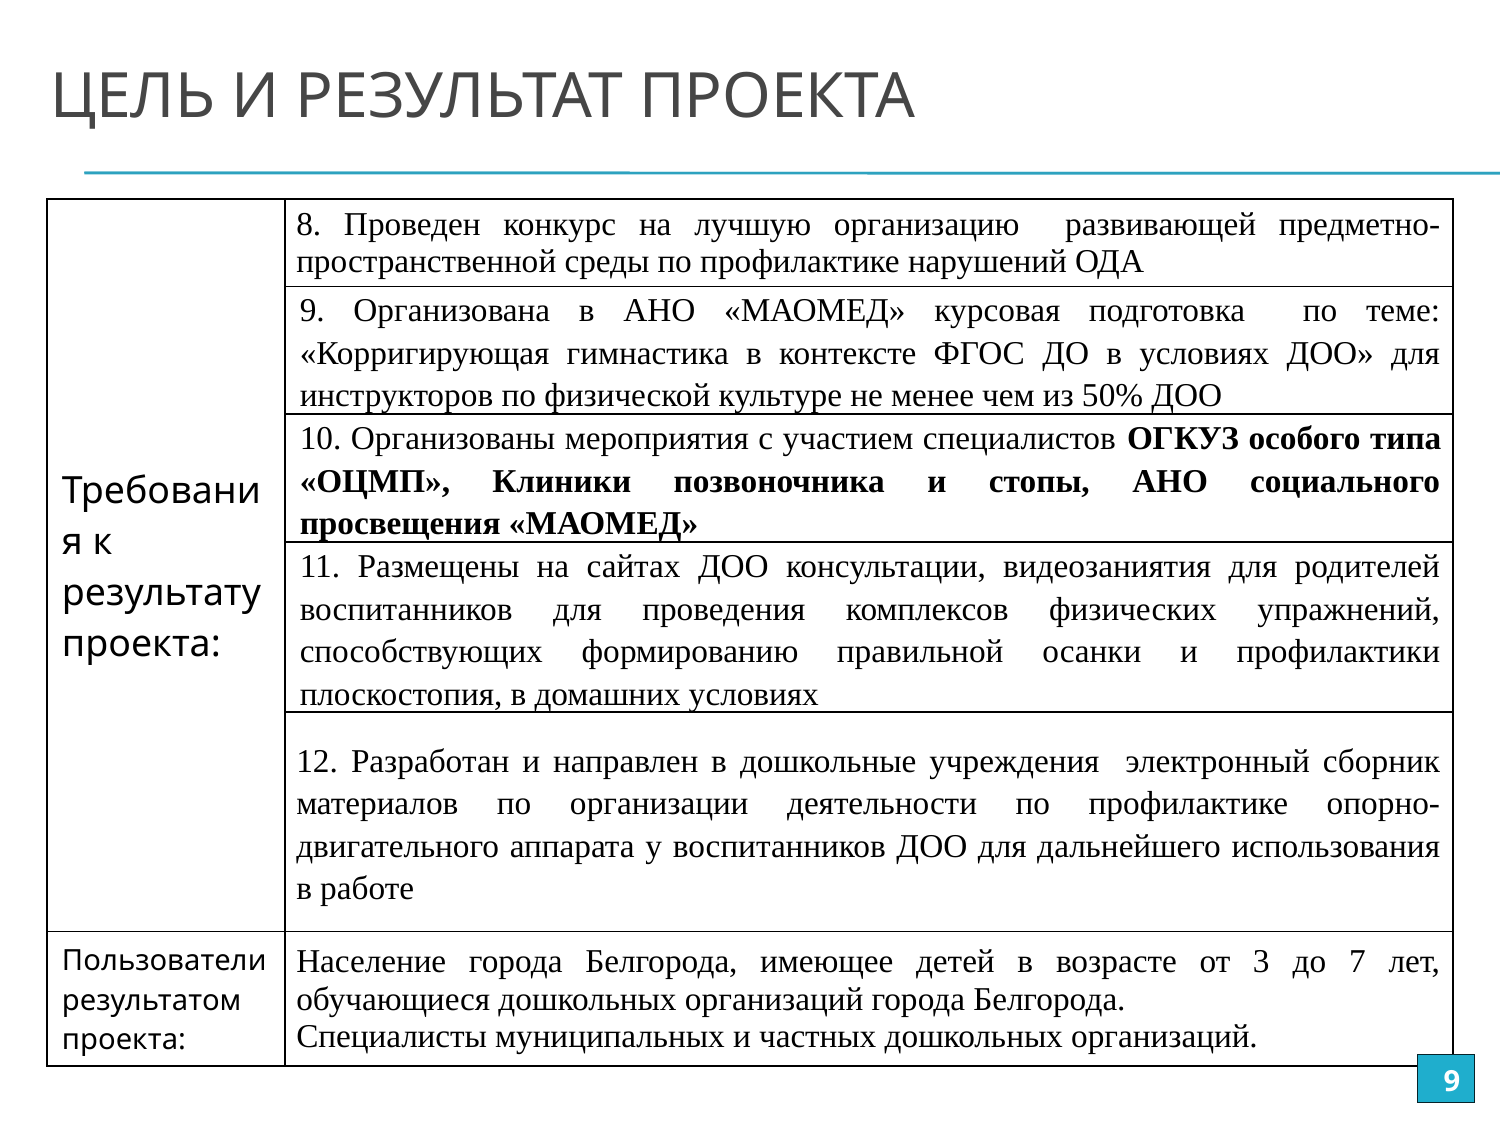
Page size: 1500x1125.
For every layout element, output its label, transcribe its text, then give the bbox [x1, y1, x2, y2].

table_cell Население города Белгорода, имеющее детей в возрасте от 3 до 7 лет, обучающиеся дошкольных организаций города Белгорода. Специалисты муниципальных и частных дошкольных организаций. [286, 932, 1452, 1065]
slide_number 9 [1417, 1054, 1475, 1103]
title Цель и результат проекта [35, 23, 1461, 162]
table_cell 11. Размещены на сайтах ДОО консультации, видеозаниятия для родителей воспитанников для проведения комплексов физических упражнений, способствующих формированию правильной осанки и профилактики плоскостопия, в домашних условиях [286, 543, 1452, 711]
table_cell Пользователи результатом проекта: [48, 932, 284, 1065]
table_header Требования к результату проекта: [48, 200, 284, 931]
table_cell 10. Организованы мероприятия с участием специалистов ОГКУЗ особого типа «ОЦМП», Клиники позвоночника и стопы, АНО социального просвещения «МАОМЕД» [286, 415, 1452, 541]
table_header 8. Проведен конкурс на лучшую организацию развивающей предметно-пространственной среды по профилактике нарушений ОДА [286, 200, 1452, 286]
table_cell 9. Организована в АНО «МАОМЕД» курсовая подготовка по теме: «Корригирующая гимнастика в контексте ФГОС ДО в условиях ДОО» для инструкторов по физической культуре не менее чем из 50% ДОО [286, 287, 1452, 413]
table_cell 12. Разработан и направлен в дошкольные учреждения электронный сборник материалов по организации деятельности по профилактике опорно-двигательного аппарата у воспитанников ДОО для дальнейшего использования в работе [286, 713, 1452, 931]
